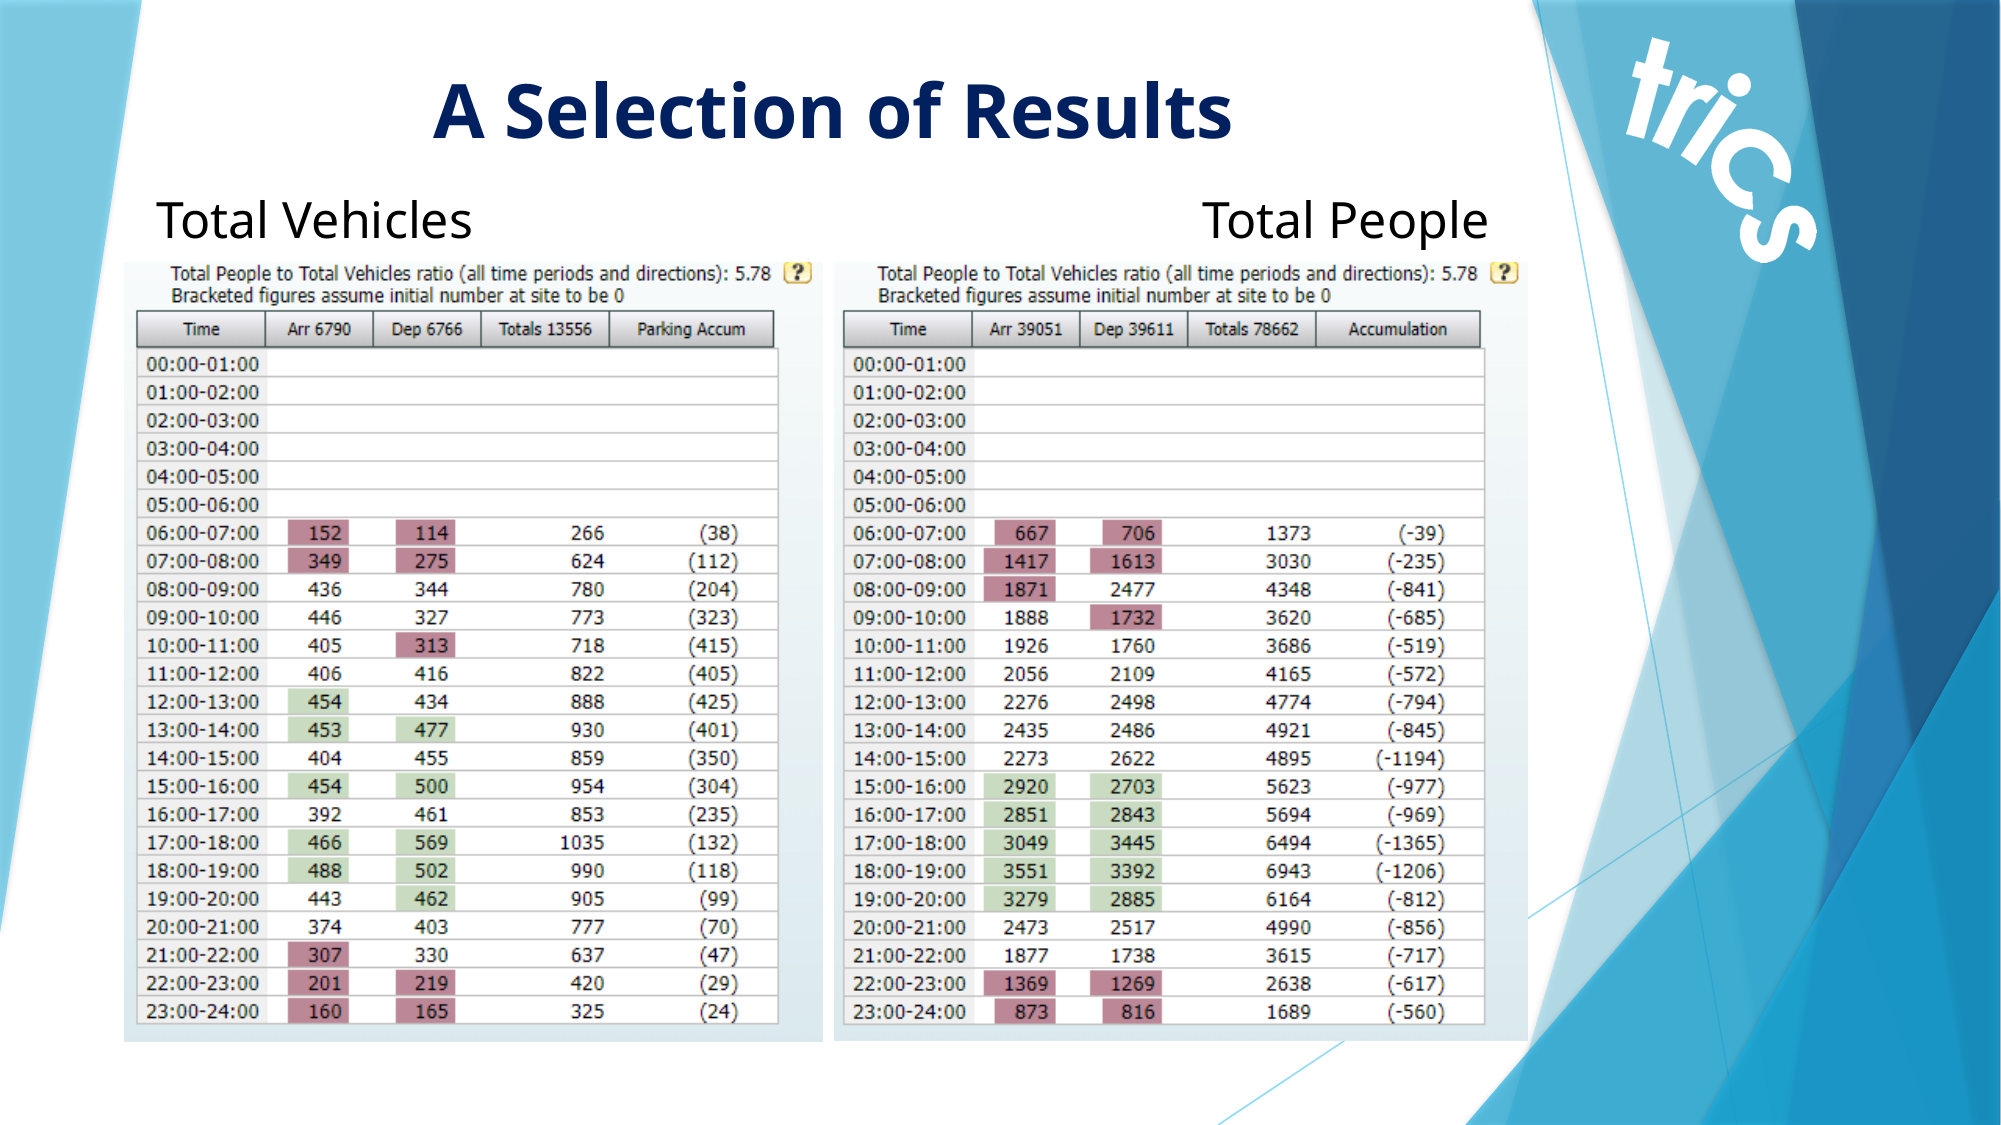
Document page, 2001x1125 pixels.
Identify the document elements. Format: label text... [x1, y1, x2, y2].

picture [833, 262, 1529, 1042]
text_box Total People [723, 180, 1505, 256]
picture [123, 261, 824, 1043]
text_box Total Vehicles [141, 180, 723, 256]
text_box A Selection of Results [201, 55, 1467, 161]
picture [1625, 36, 1818, 264]
